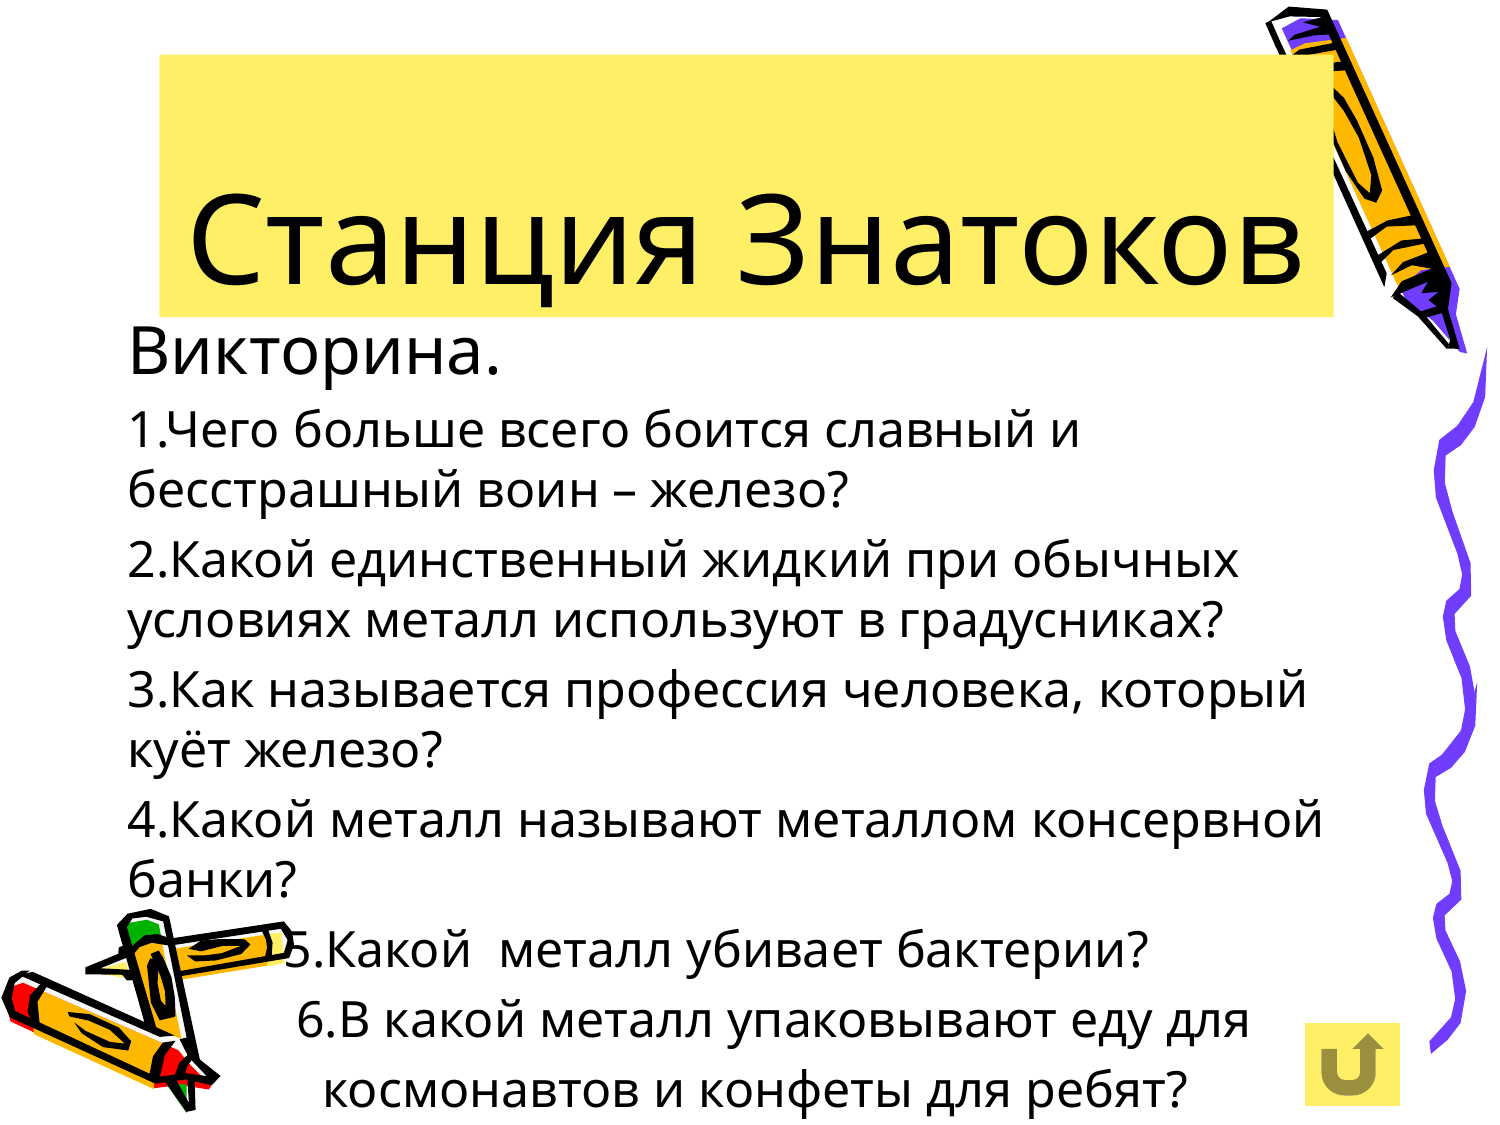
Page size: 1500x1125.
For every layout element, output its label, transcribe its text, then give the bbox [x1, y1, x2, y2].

list Викторина. 1.Чего больше всего боится славный и бесстрашный воин – железо? 2.Какой единственный жидкий при обычных условиях металл используют в градусниках? 3.Как называется профессия человека, который куёт железо? 4.Какой металл называют металлом консервной банки? 5.Какой металл убивает бактерии? 6.В какой металл упаковывают еду для космонавтов и конфеты для ребят? [112, 299, 1376, 901]
title Станция Знатоков [159, 54, 1334, 299]
text_box [1305, 1023, 1400, 1106]
